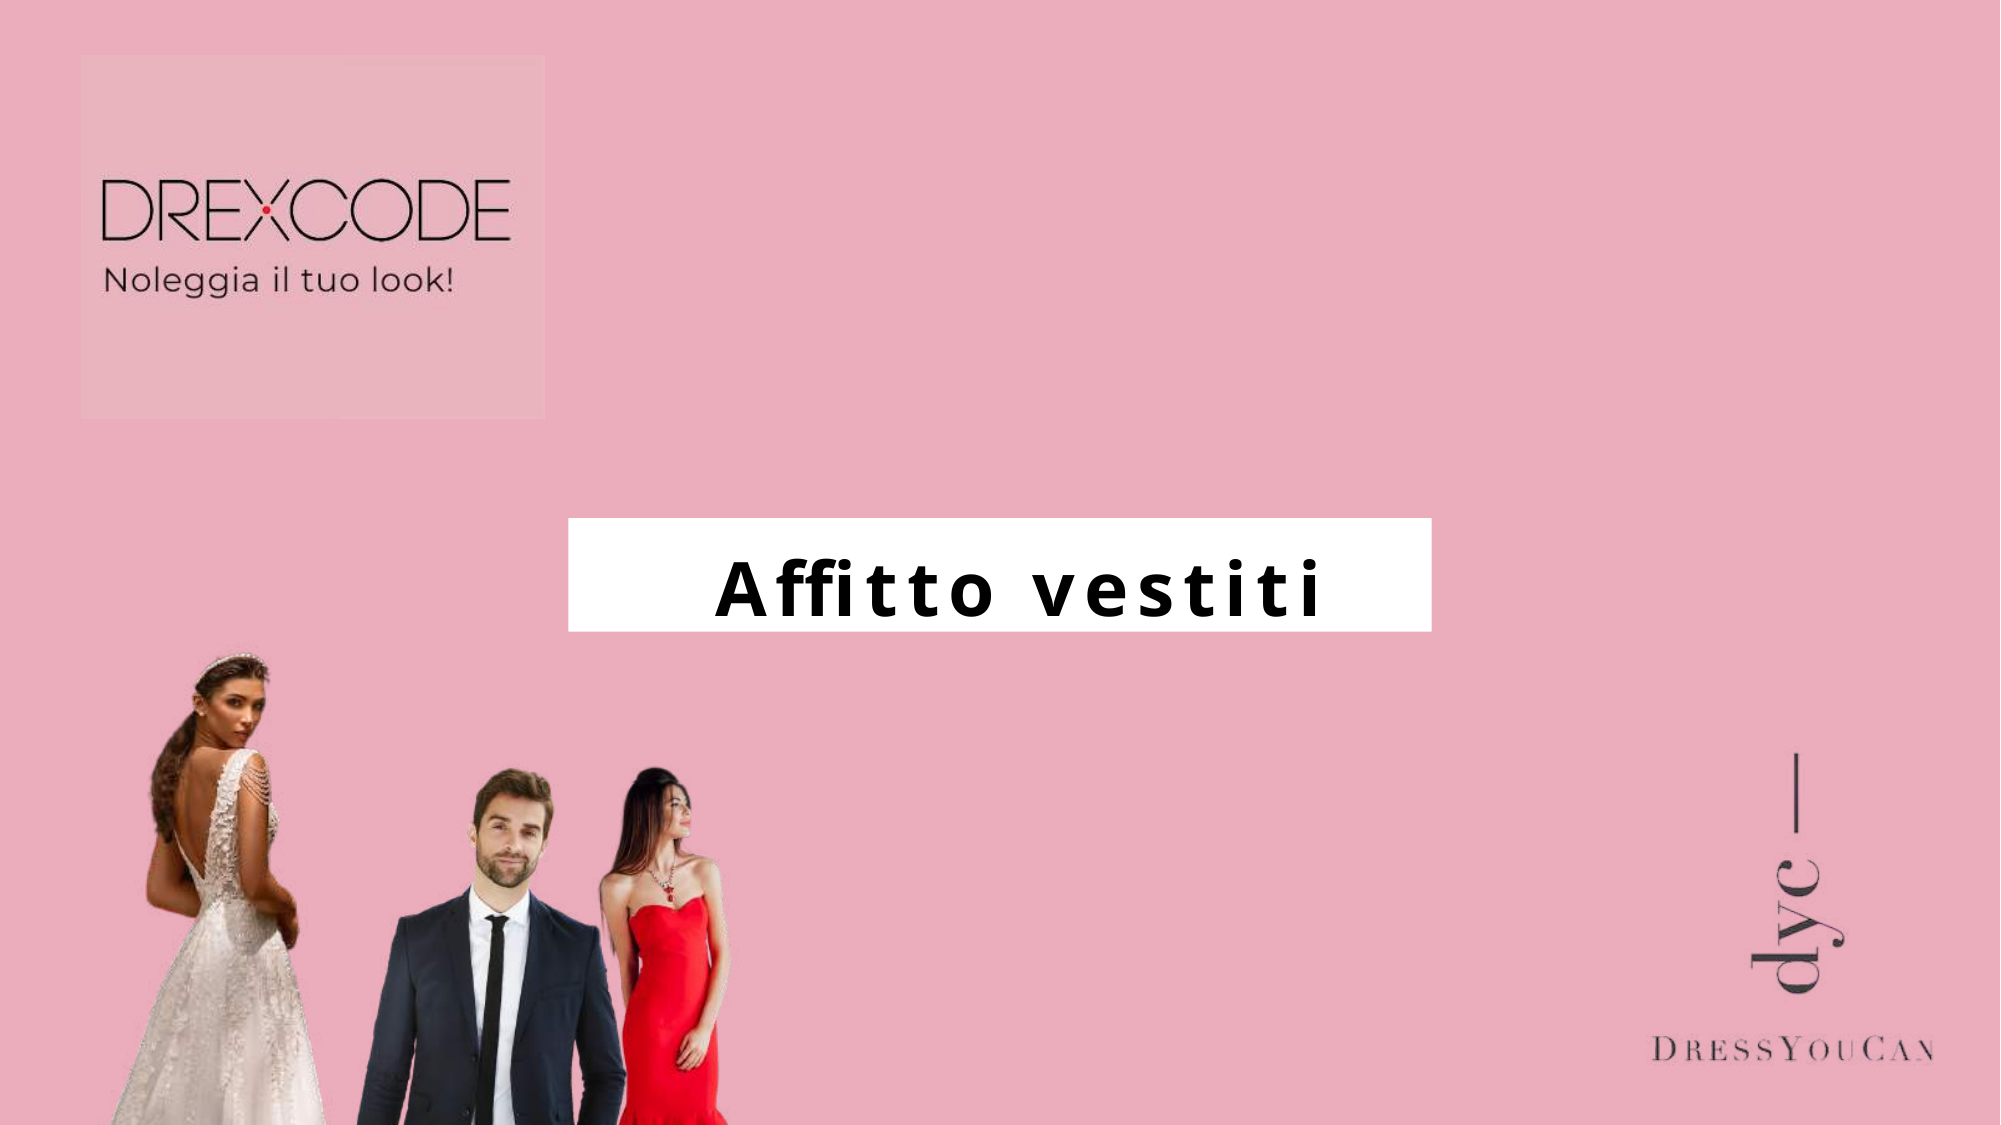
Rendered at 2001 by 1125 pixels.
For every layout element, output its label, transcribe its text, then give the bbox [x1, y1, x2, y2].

picture [0, 581, 462, 1125]
picture [1529, 670, 1954, 1092]
text_box Affitto vestiti [568, 518, 1432, 632]
picture [80, 54, 545, 419]
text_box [465, 617, 823, 1125]
